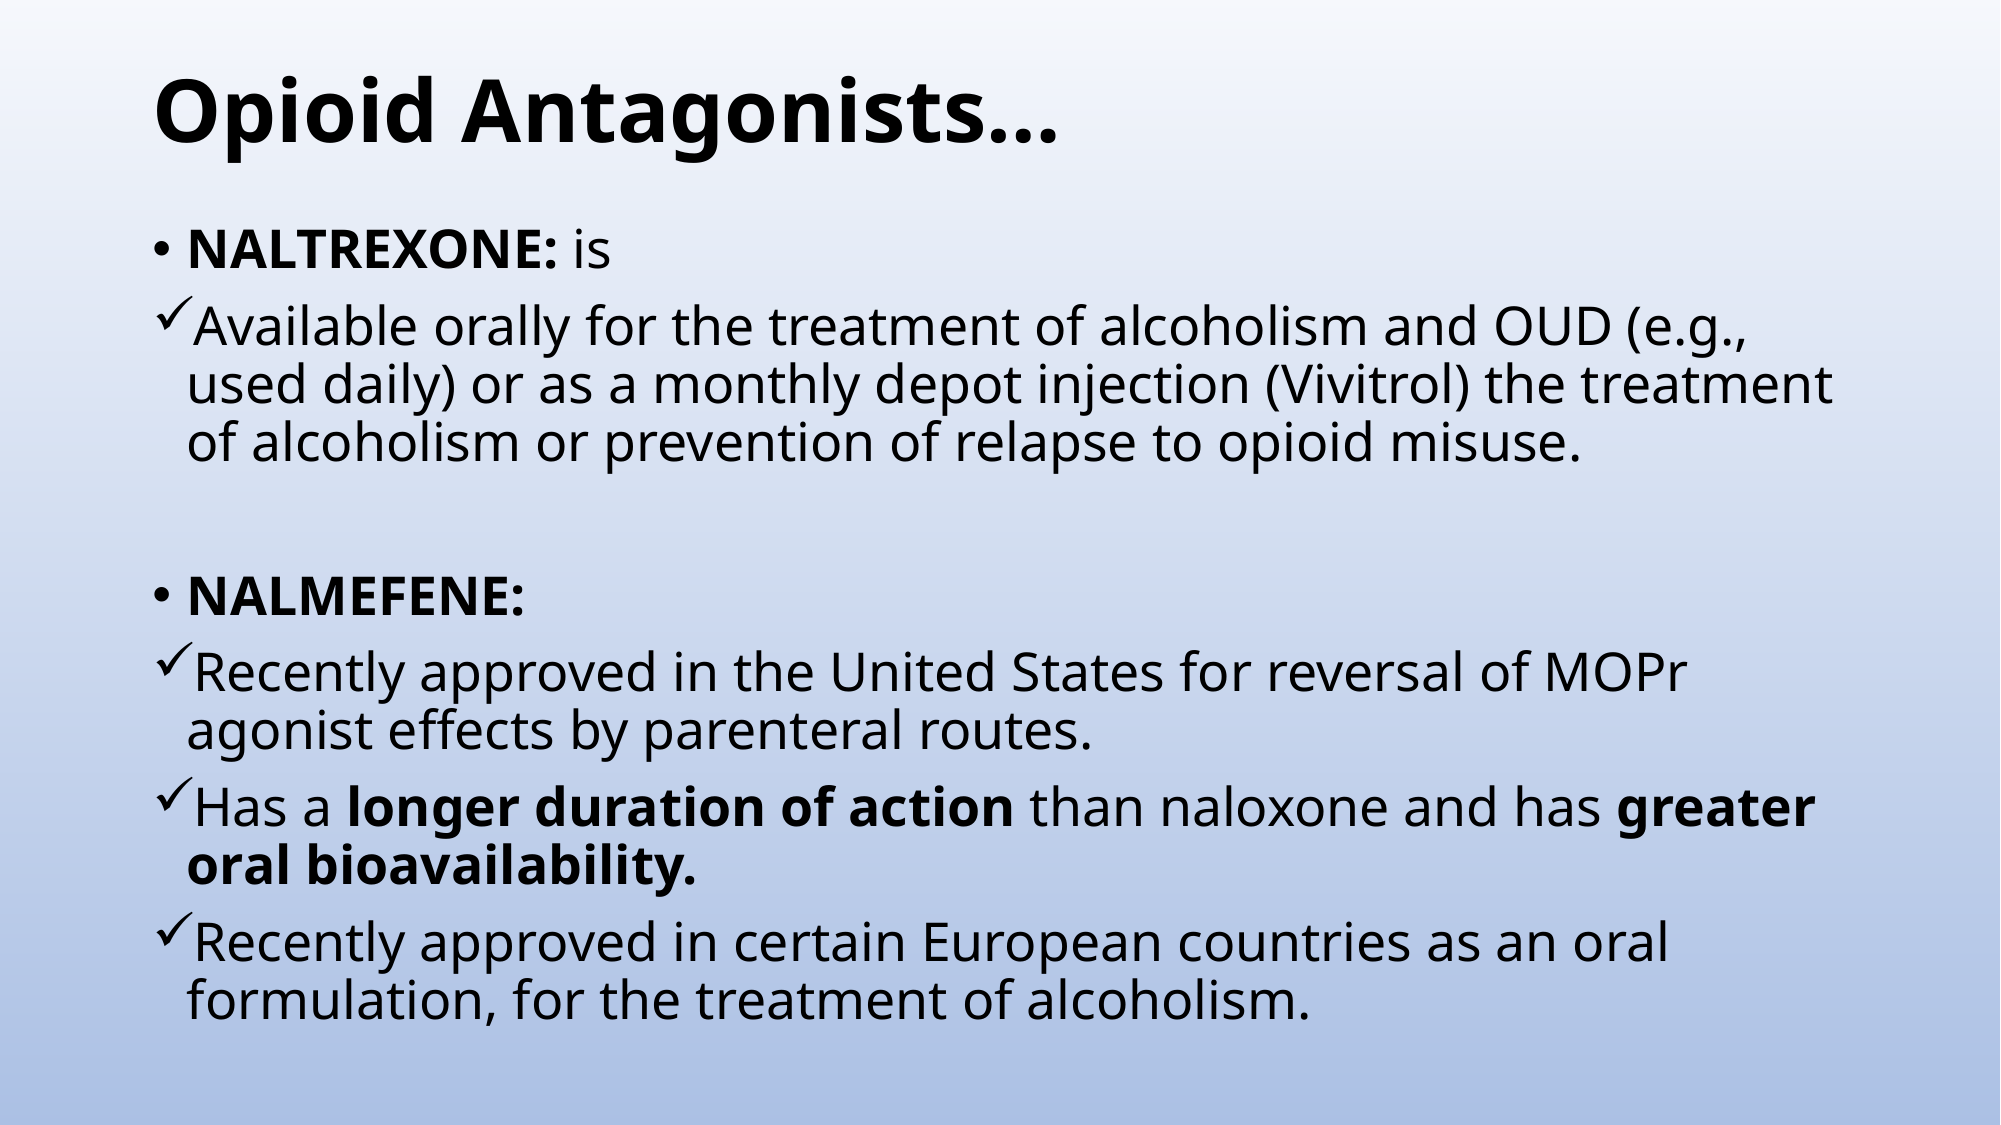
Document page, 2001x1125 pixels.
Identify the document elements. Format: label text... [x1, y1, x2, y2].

list NALTREXONE: is Available orally for the treatment of alcoholism and OUD (e.g., used daily) or as a monthly depot injection (Vivitrol) the treatment of alcoholism or prevention of relapse to opioid misuse. NALMEFENE: Recently approved in the United States for reversal of MOPr agonist effects by parenteral routes. Has a longer duration of action than naloxone and has greater oral bioavailability. Recently approved in certain European countries as an oral formulation, for the treatment of alcoholism. [137, 214, 1863, 1091]
title Opioid Antagonists… [137, 59, 1863, 169]
